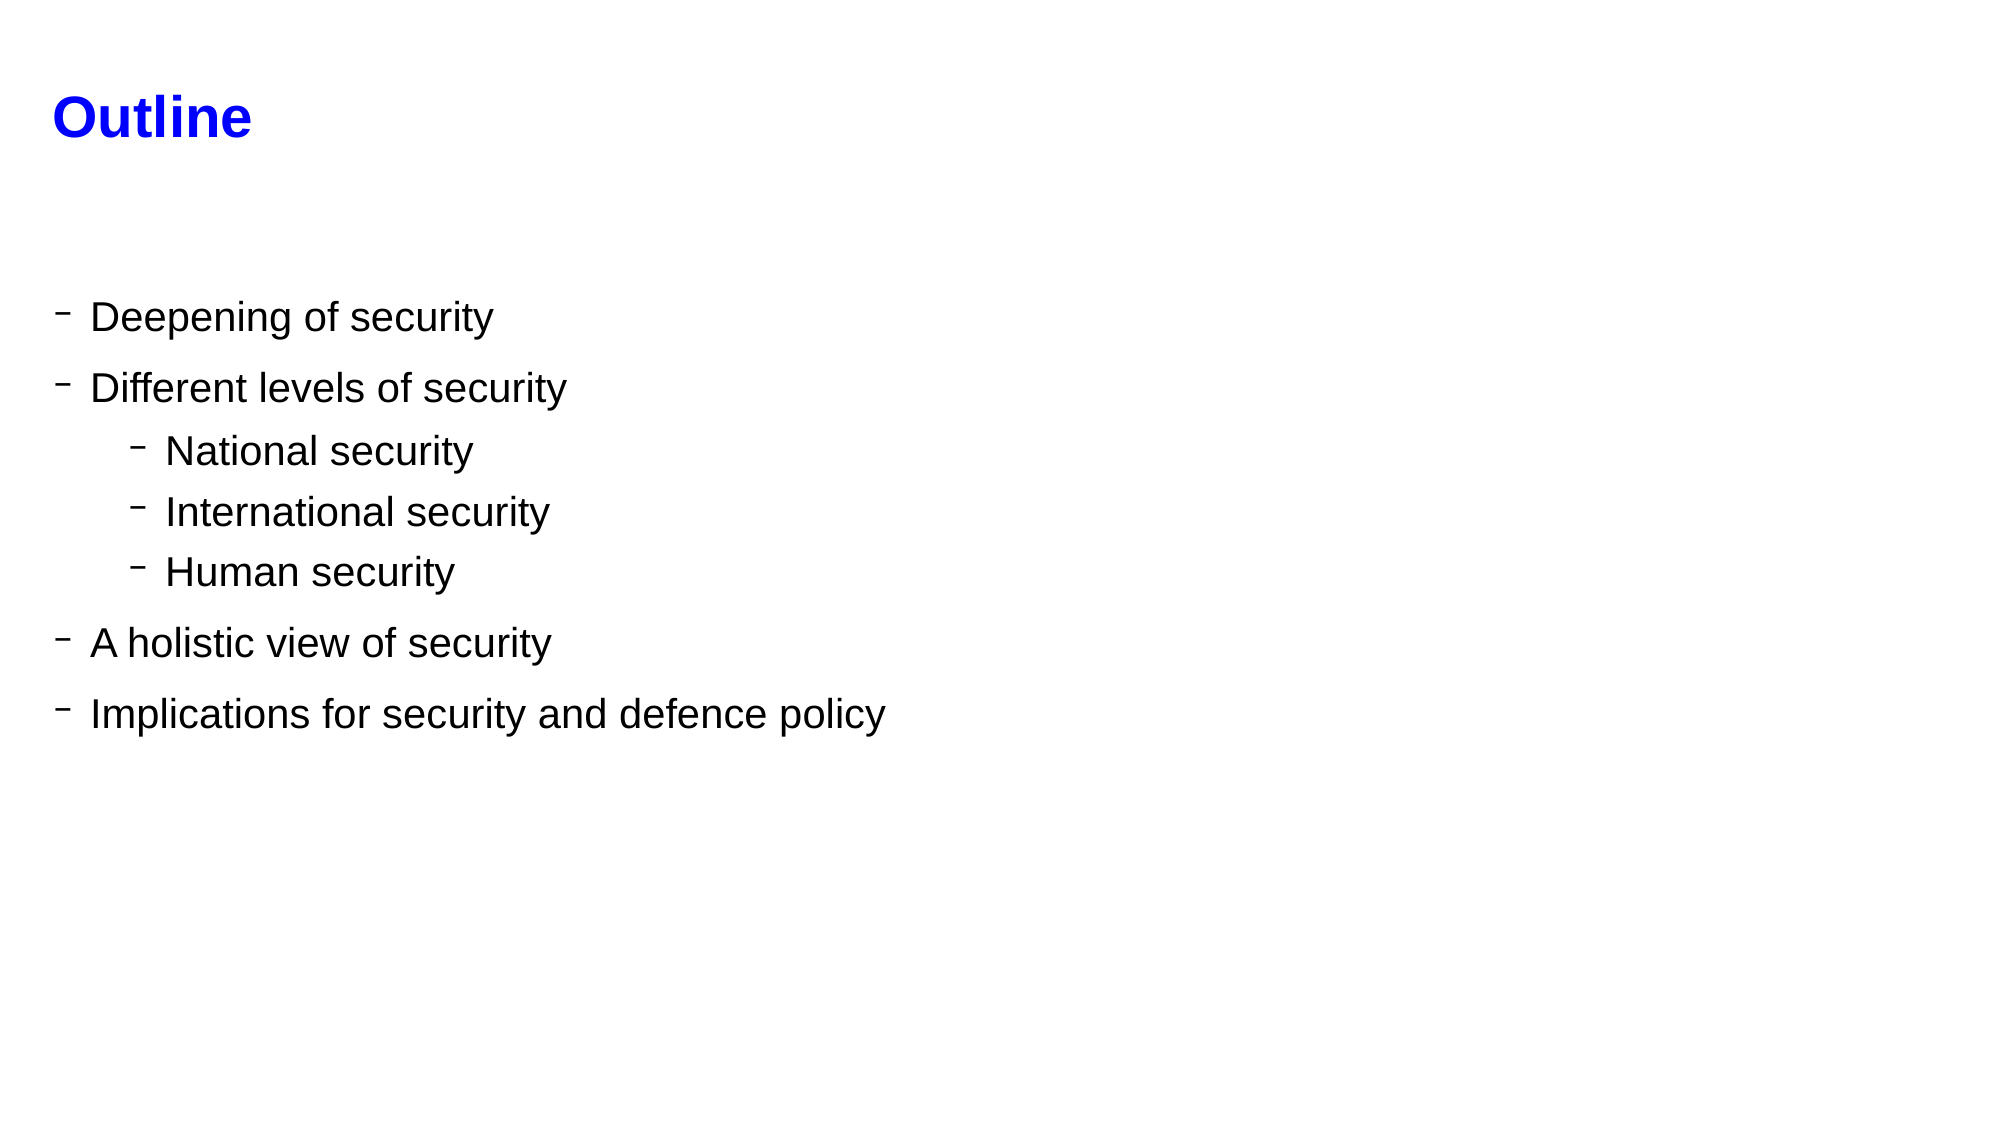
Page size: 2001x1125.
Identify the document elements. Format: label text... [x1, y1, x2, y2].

list Deepening of security Different levels of security National security International security Human security A holistic view of security Implications for security and defence policy [37, 282, 1666, 997]
title Outline [37, 40, 1763, 197]
